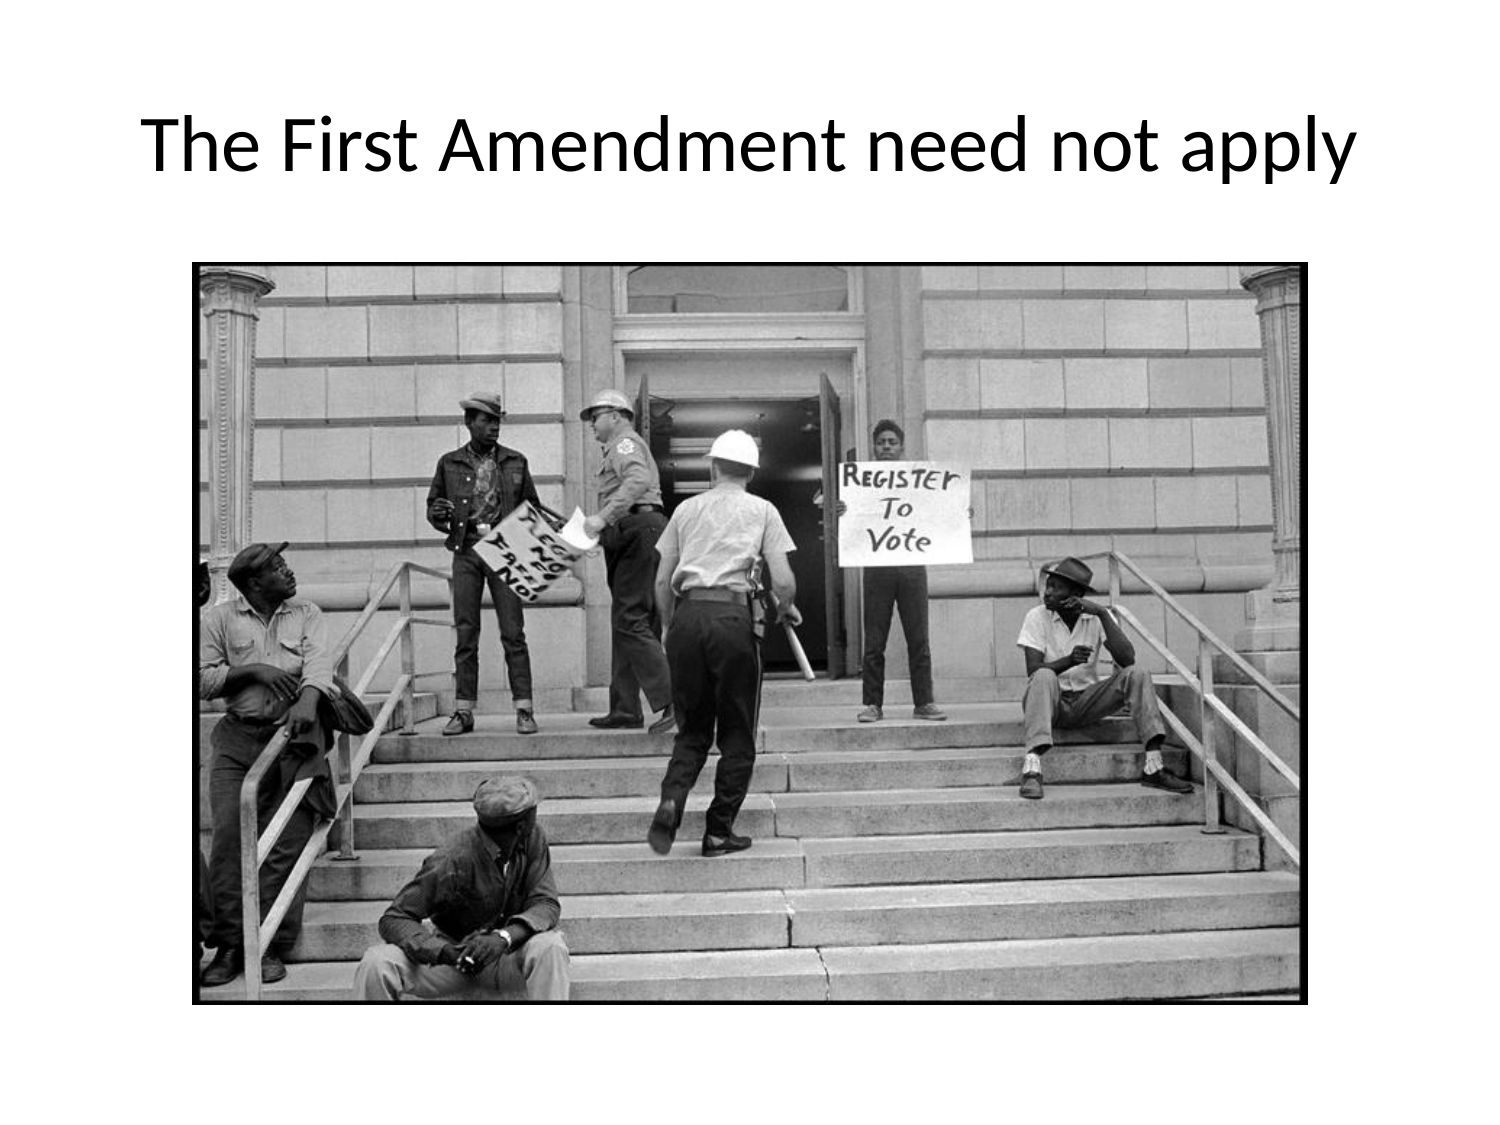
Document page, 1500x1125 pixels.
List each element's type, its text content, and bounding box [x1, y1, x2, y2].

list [74, 262, 1426, 1006]
title The First Amendment need not apply [75, 45, 1425, 233]
